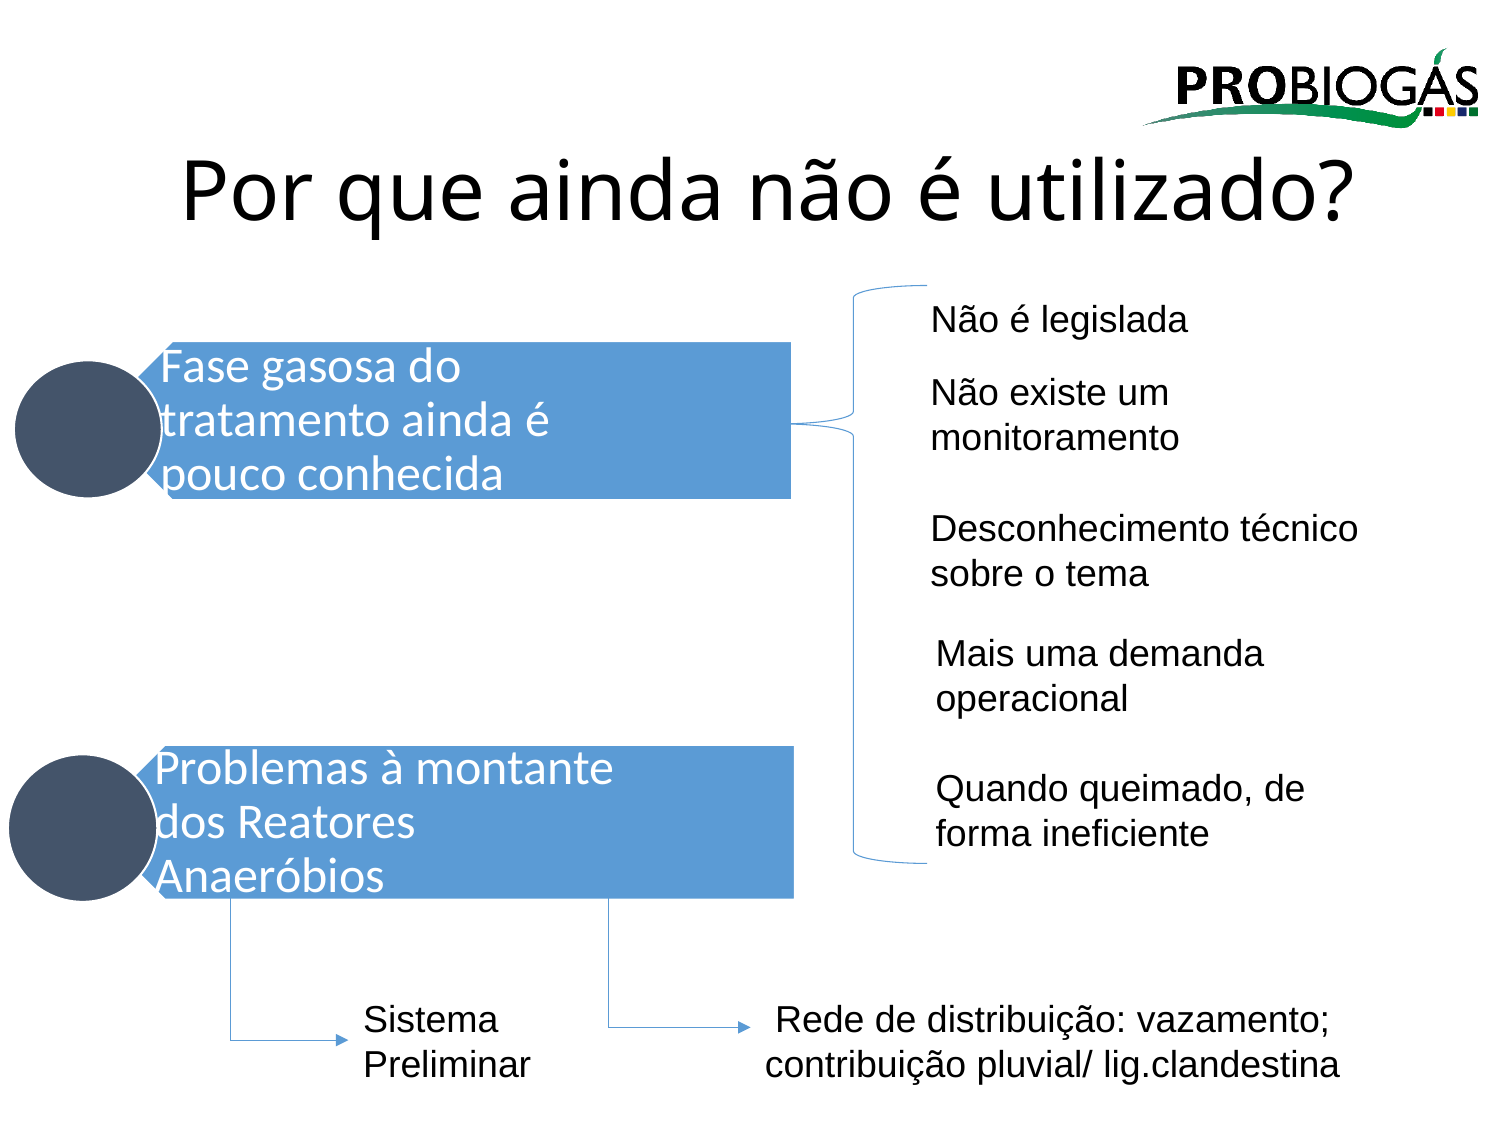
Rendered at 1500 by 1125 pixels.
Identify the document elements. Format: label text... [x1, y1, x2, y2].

text_box Por que ainda não é utilizado? [123, 129, 1412, 245]
picture [1130, 0, 1500, 171]
text_box Não existe um monitoramento [985, 360, 1388, 465]
text_box Não é legislada [985, 287, 1223, 348]
text_box Desconhecimento técnico sobre o tema [985, 496, 1400, 601]
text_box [0, 255, 985, 1125]
text_box Rede de distribuição: vazamento; contribuição pluvial/ lig.clandestina [985, 987, 1394, 1093]
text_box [467, 863, 751, 1028]
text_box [209, 901, 369, 1021]
text_box Mais uma demanda operacional Quando queimado, de forma ineficiente [985, 621, 1412, 907]
